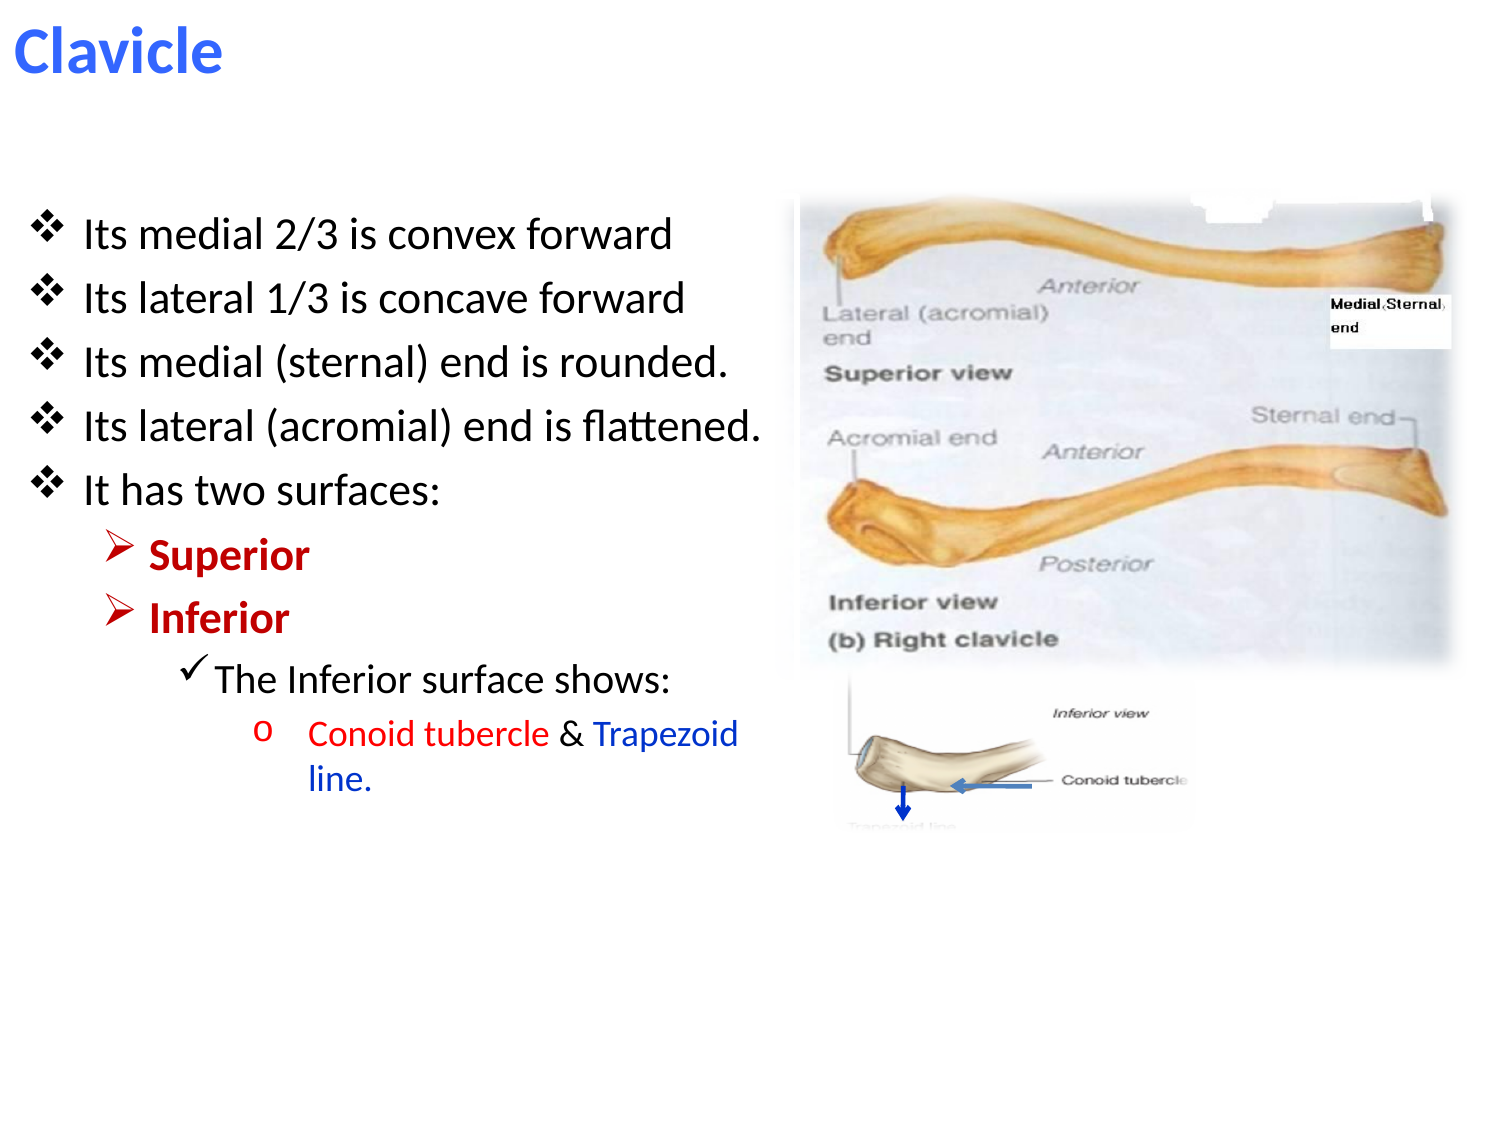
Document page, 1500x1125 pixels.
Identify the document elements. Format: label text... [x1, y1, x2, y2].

picture [832, 668, 1197, 834]
text_box Clavicle [0, 0, 756, 95]
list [775, 187, 1467, 681]
list Its medial 2/3 is convex forward Its lateral 1/3 is concave forward Its medial (sternal) end is rounded. Its lateral (acromial) end is flattened. It has two surfaces: Superior Inferior The Inferior surface shows: Conoid tubercle & Trapezoid line. [11, 196, 798, 960]
